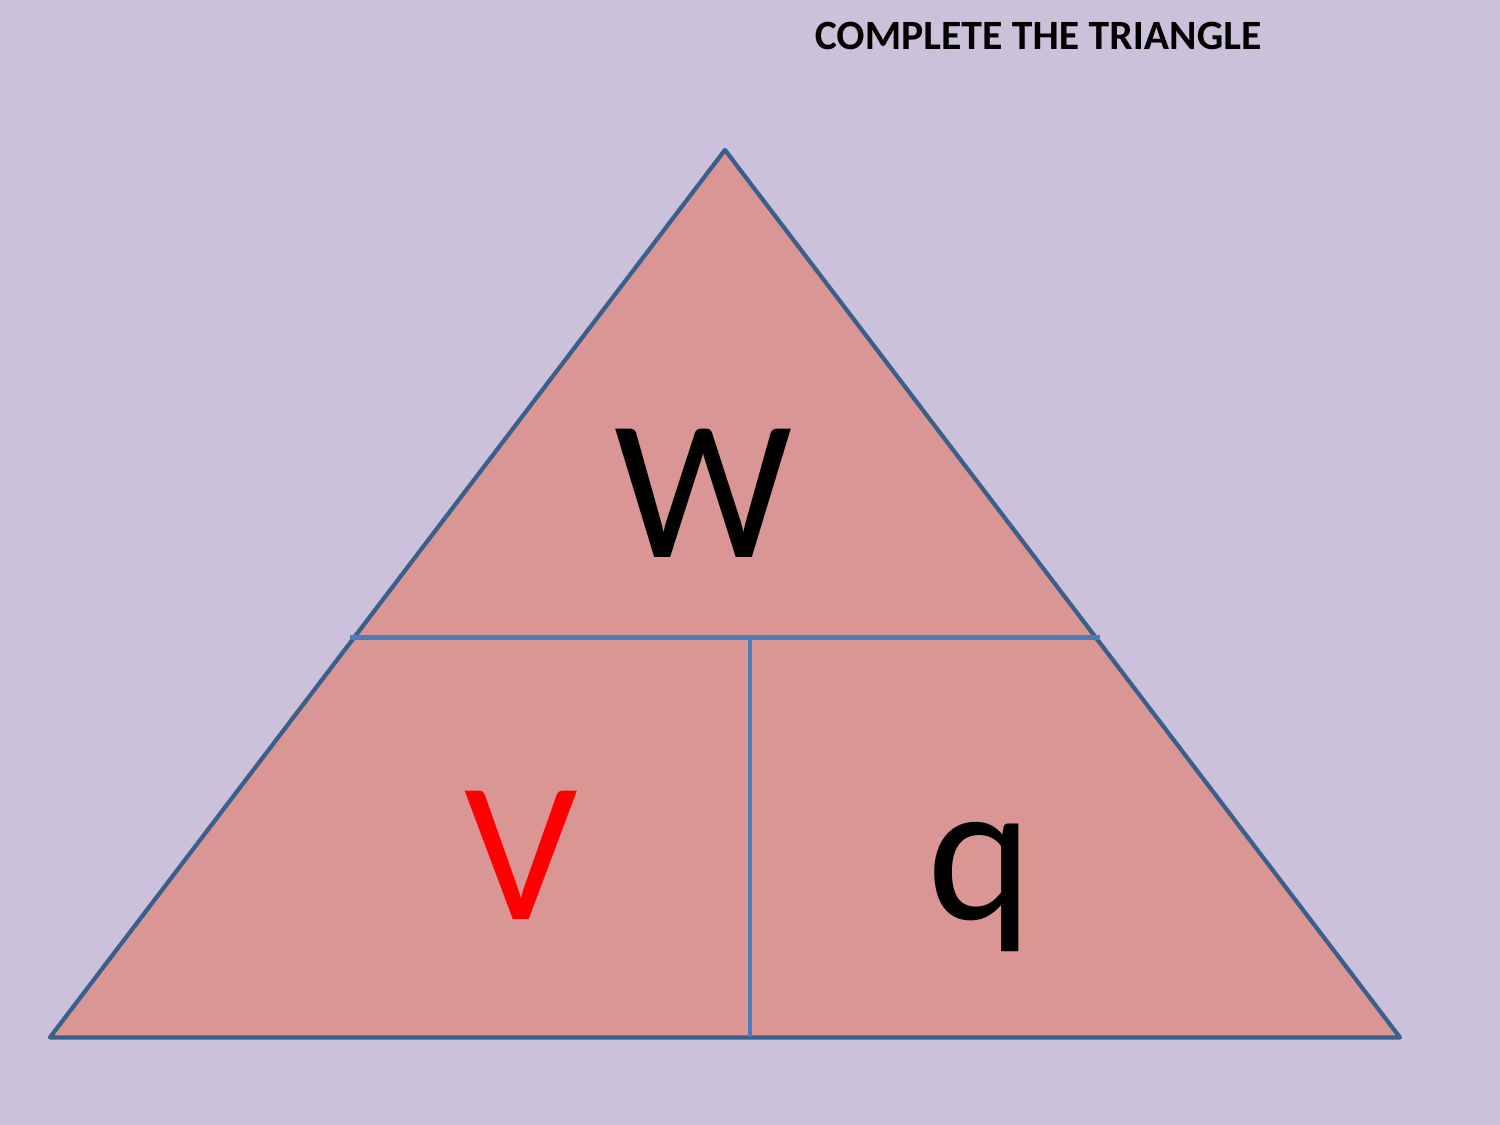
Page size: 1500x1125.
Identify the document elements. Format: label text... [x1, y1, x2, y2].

text_box [353, 147, 1097, 635]
text_box q [912, 712, 1163, 968]
text_box V [450, 712, 700, 968]
text_box COMPLETE THE TRIANGLE [800, 0, 1500, 65]
text_box [48, 642, 746, 1040]
text_box [753, 639, 1402, 1040]
text_box W [600, 349, 850, 605]
